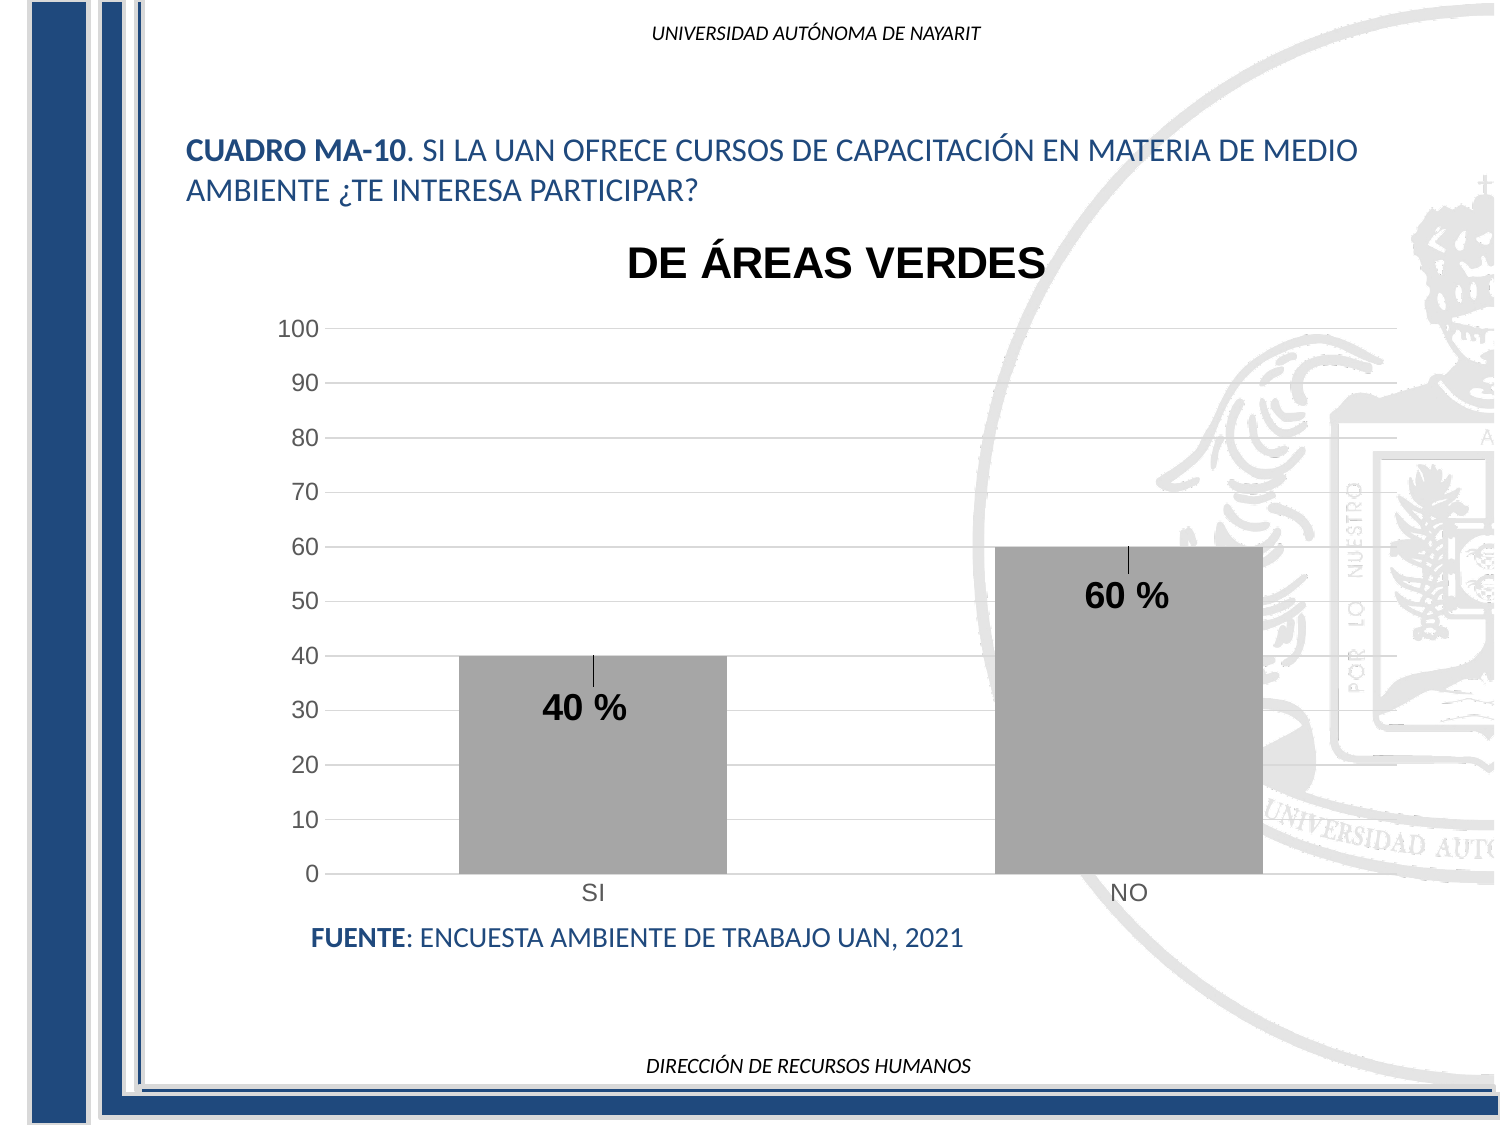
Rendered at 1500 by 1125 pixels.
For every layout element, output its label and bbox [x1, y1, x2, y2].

text_box [29, 0, 1500, 1125]
chart [253, 203, 1421, 922]
